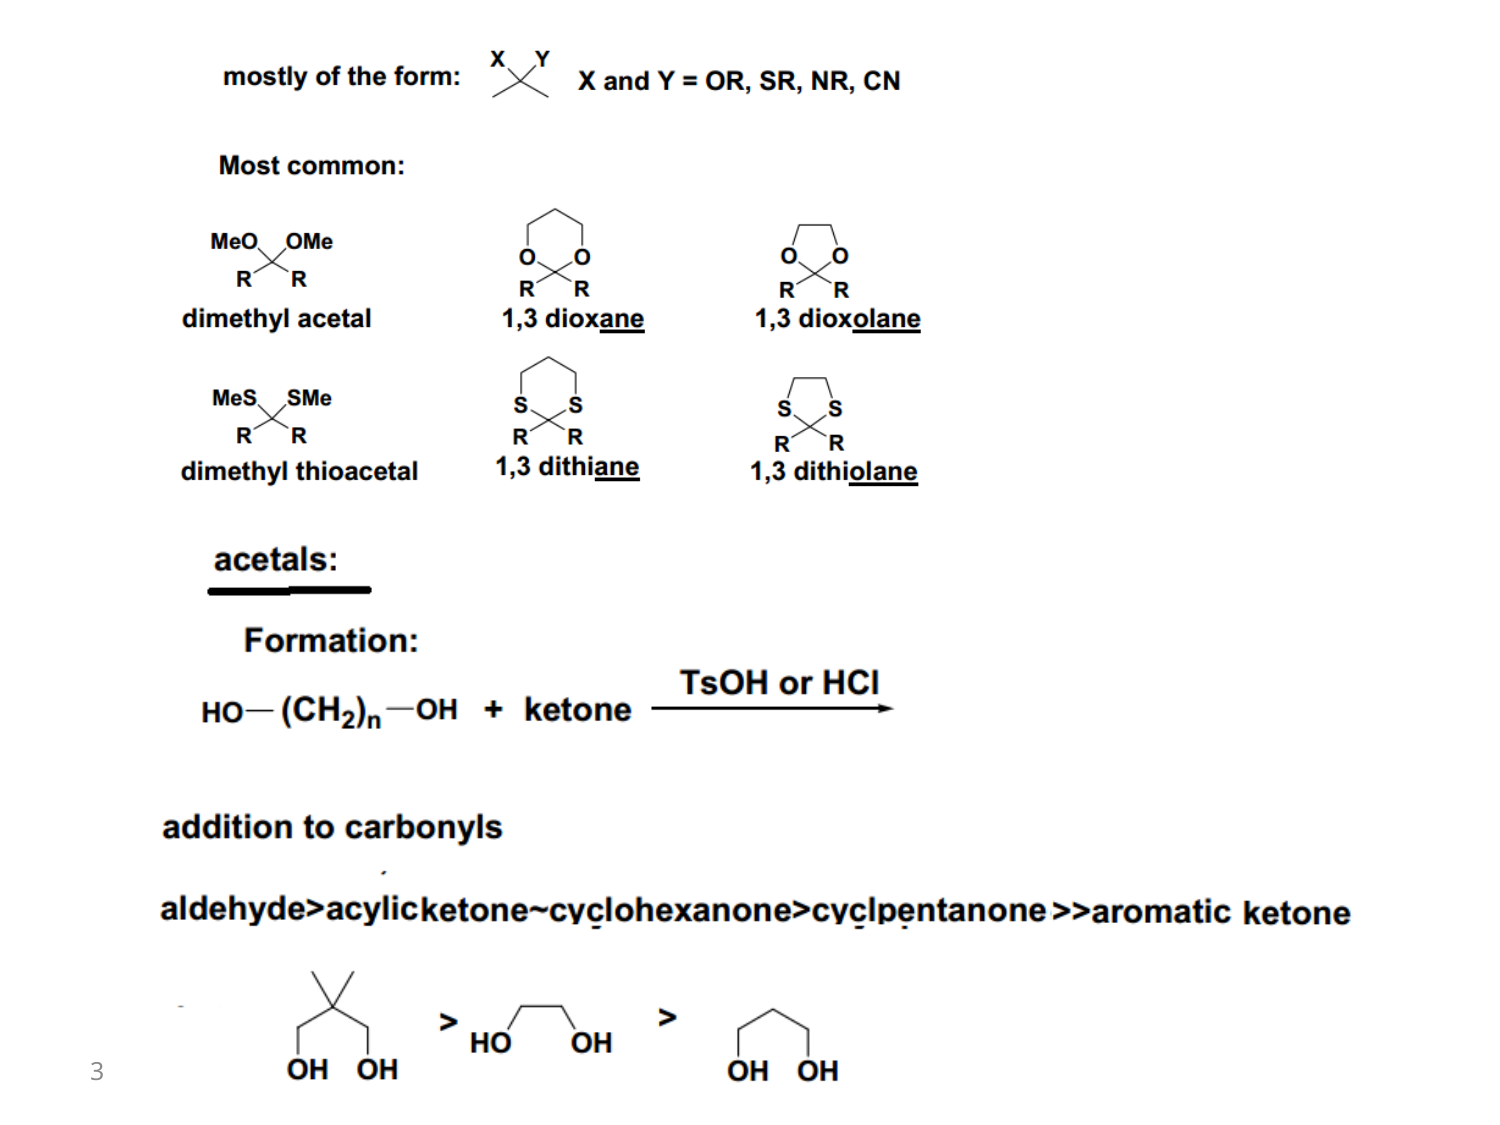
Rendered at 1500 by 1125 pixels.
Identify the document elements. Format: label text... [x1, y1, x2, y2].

picture [152, 541, 1360, 1114]
slide_number 3 [75, 1042, 147, 1103]
picture [175, 46, 938, 518]
